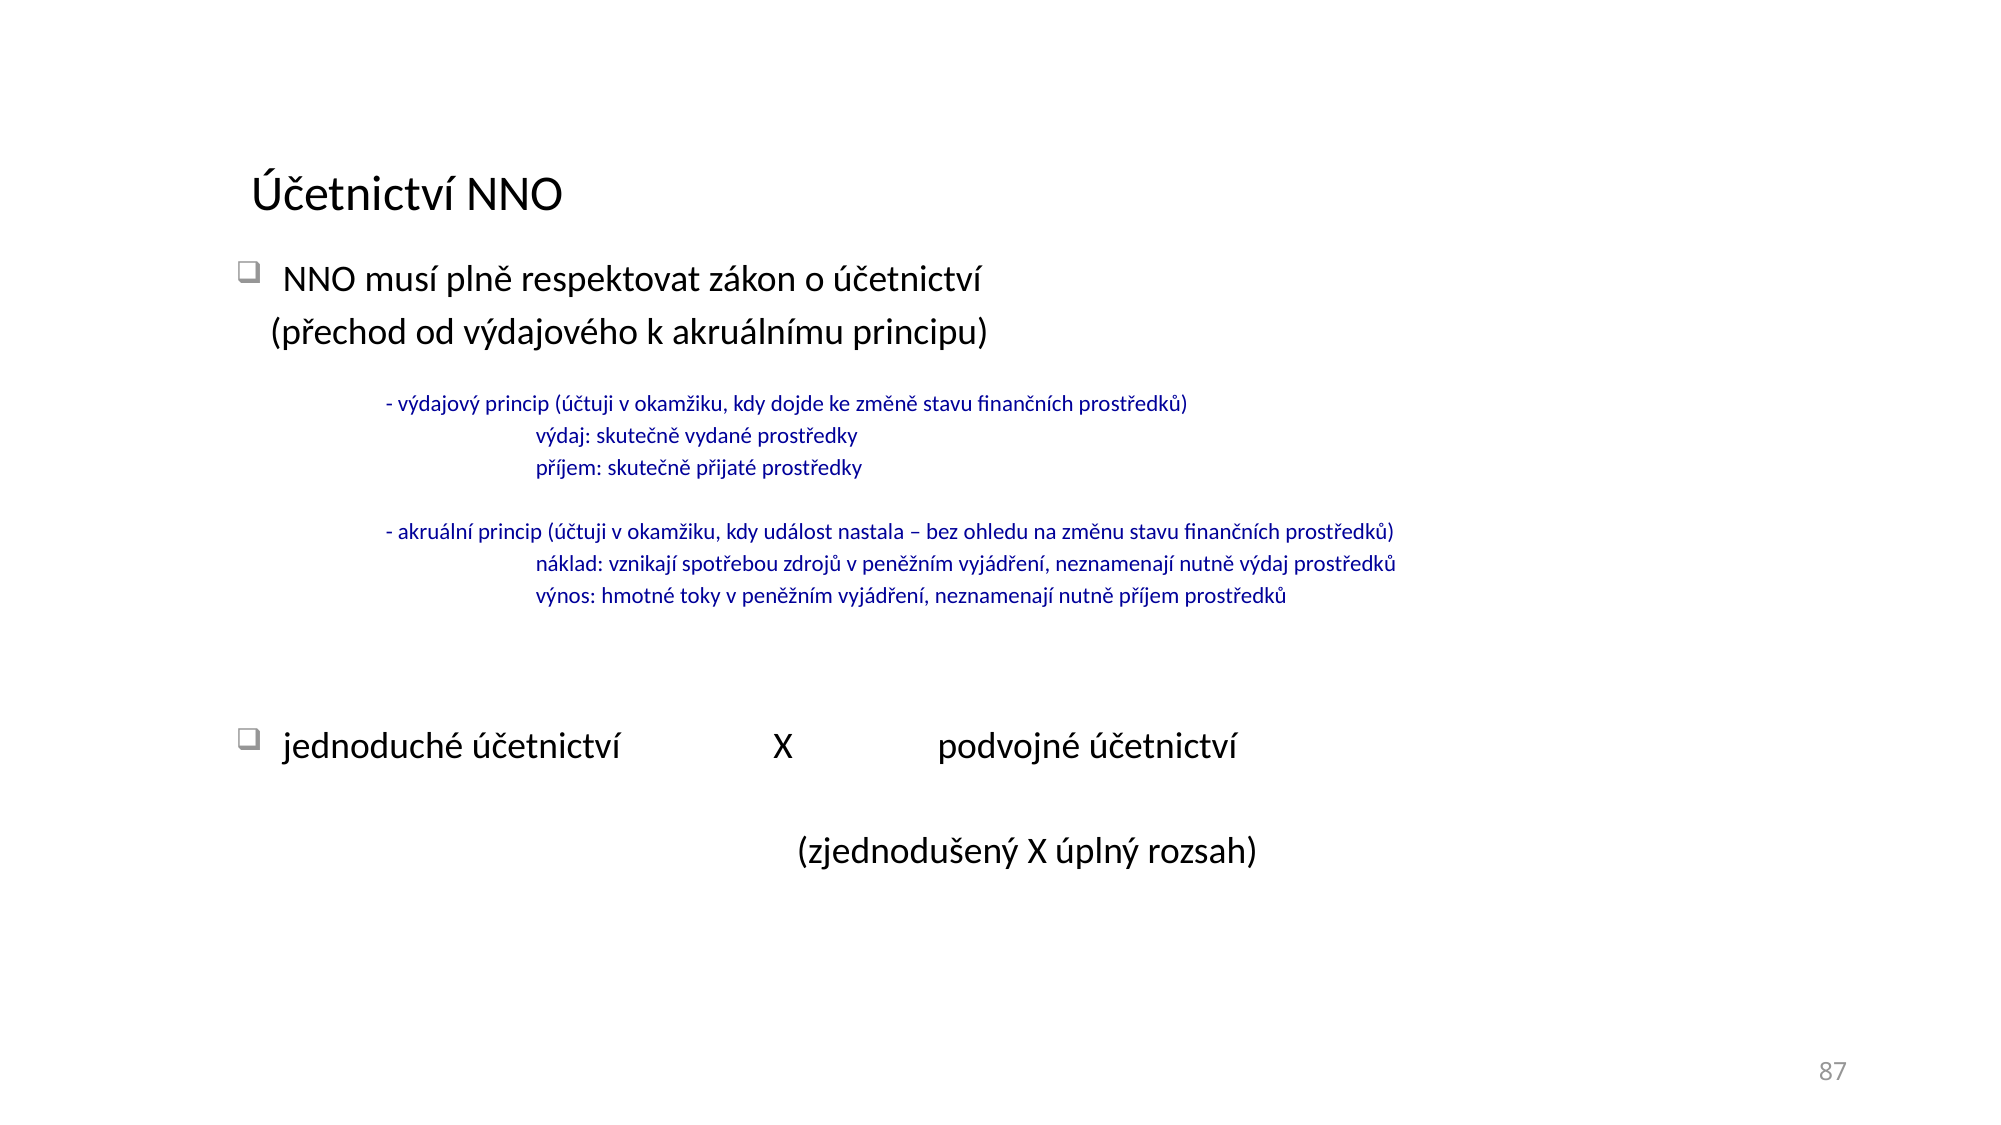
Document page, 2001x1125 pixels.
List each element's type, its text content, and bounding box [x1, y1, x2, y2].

slide_number 87 [1412, 1042, 1863, 1103]
title Účetnictví NNO [235, 155, 1644, 229]
text_box NNO musí plně respektovat zákon o účetnictví (přechod od výdajového k akruálnímu principu) - výdajový princip (účtuji v okamžiku, kdy dojde ke změně stavu finančních prostředků) výdaj: skutečně vydané prostředky příjem: skutečně přijaté prostředky - akruální princip (účtuji v okamžiku, kdy událost nastala – bez ohledu na změnu stavu finančních prostředků) náklad: vznikají spotřebou zdrojů v peněžním vyjádření, neznamenají nutně výdaj prostředků výnos: hmotné toky v peněžním vyjádření, neznamenají nutně příjem prostředků jednoduché účetnictví X podvojné účetnictví (zjednodušený X úplný rozsah) [235, 254, 1644, 1043]
